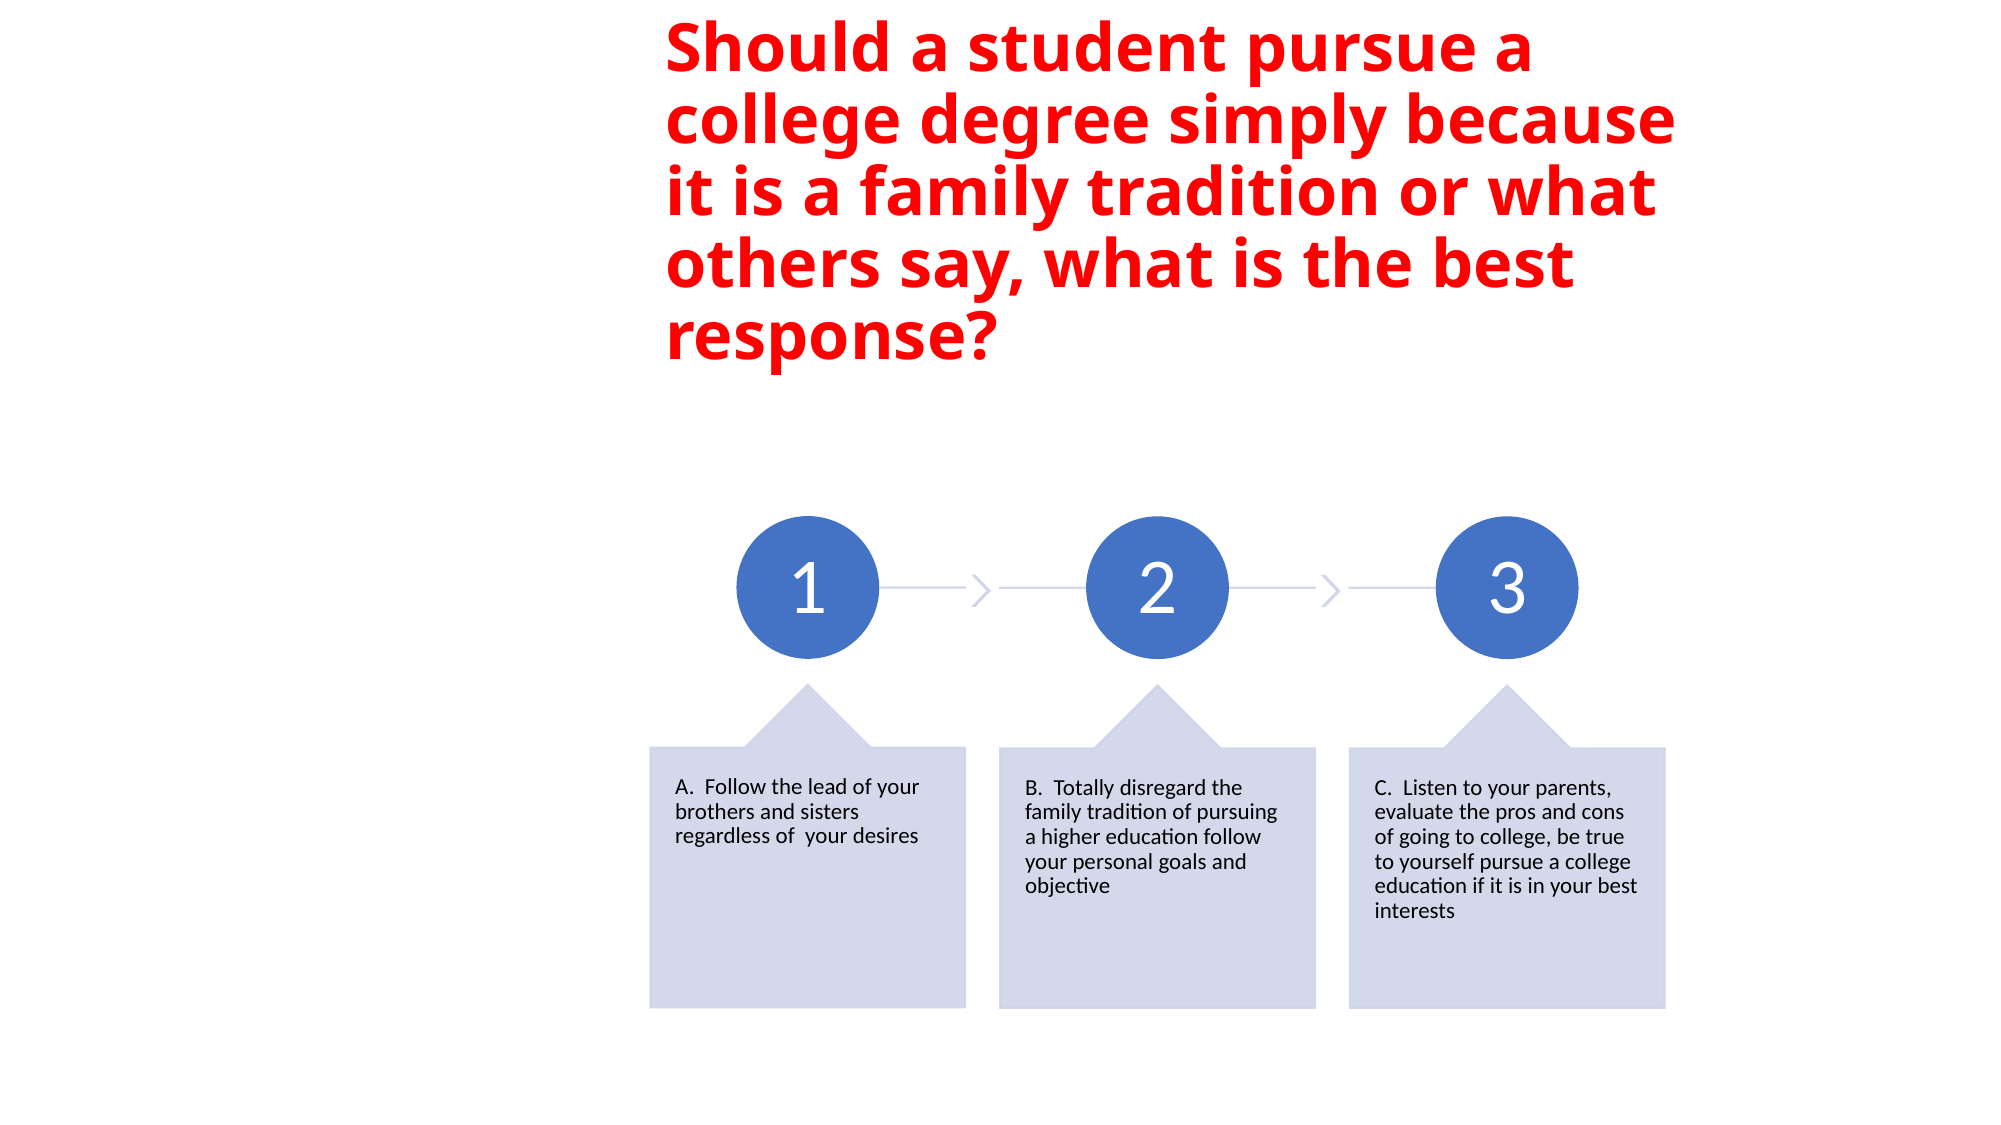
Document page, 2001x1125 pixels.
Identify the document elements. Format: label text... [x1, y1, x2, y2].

title Should a student pursue a college degree simply because it is a family tradition or what others say, what is the best response? [650, 37, 1750, 350]
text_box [649, 399, 1700, 1125]
